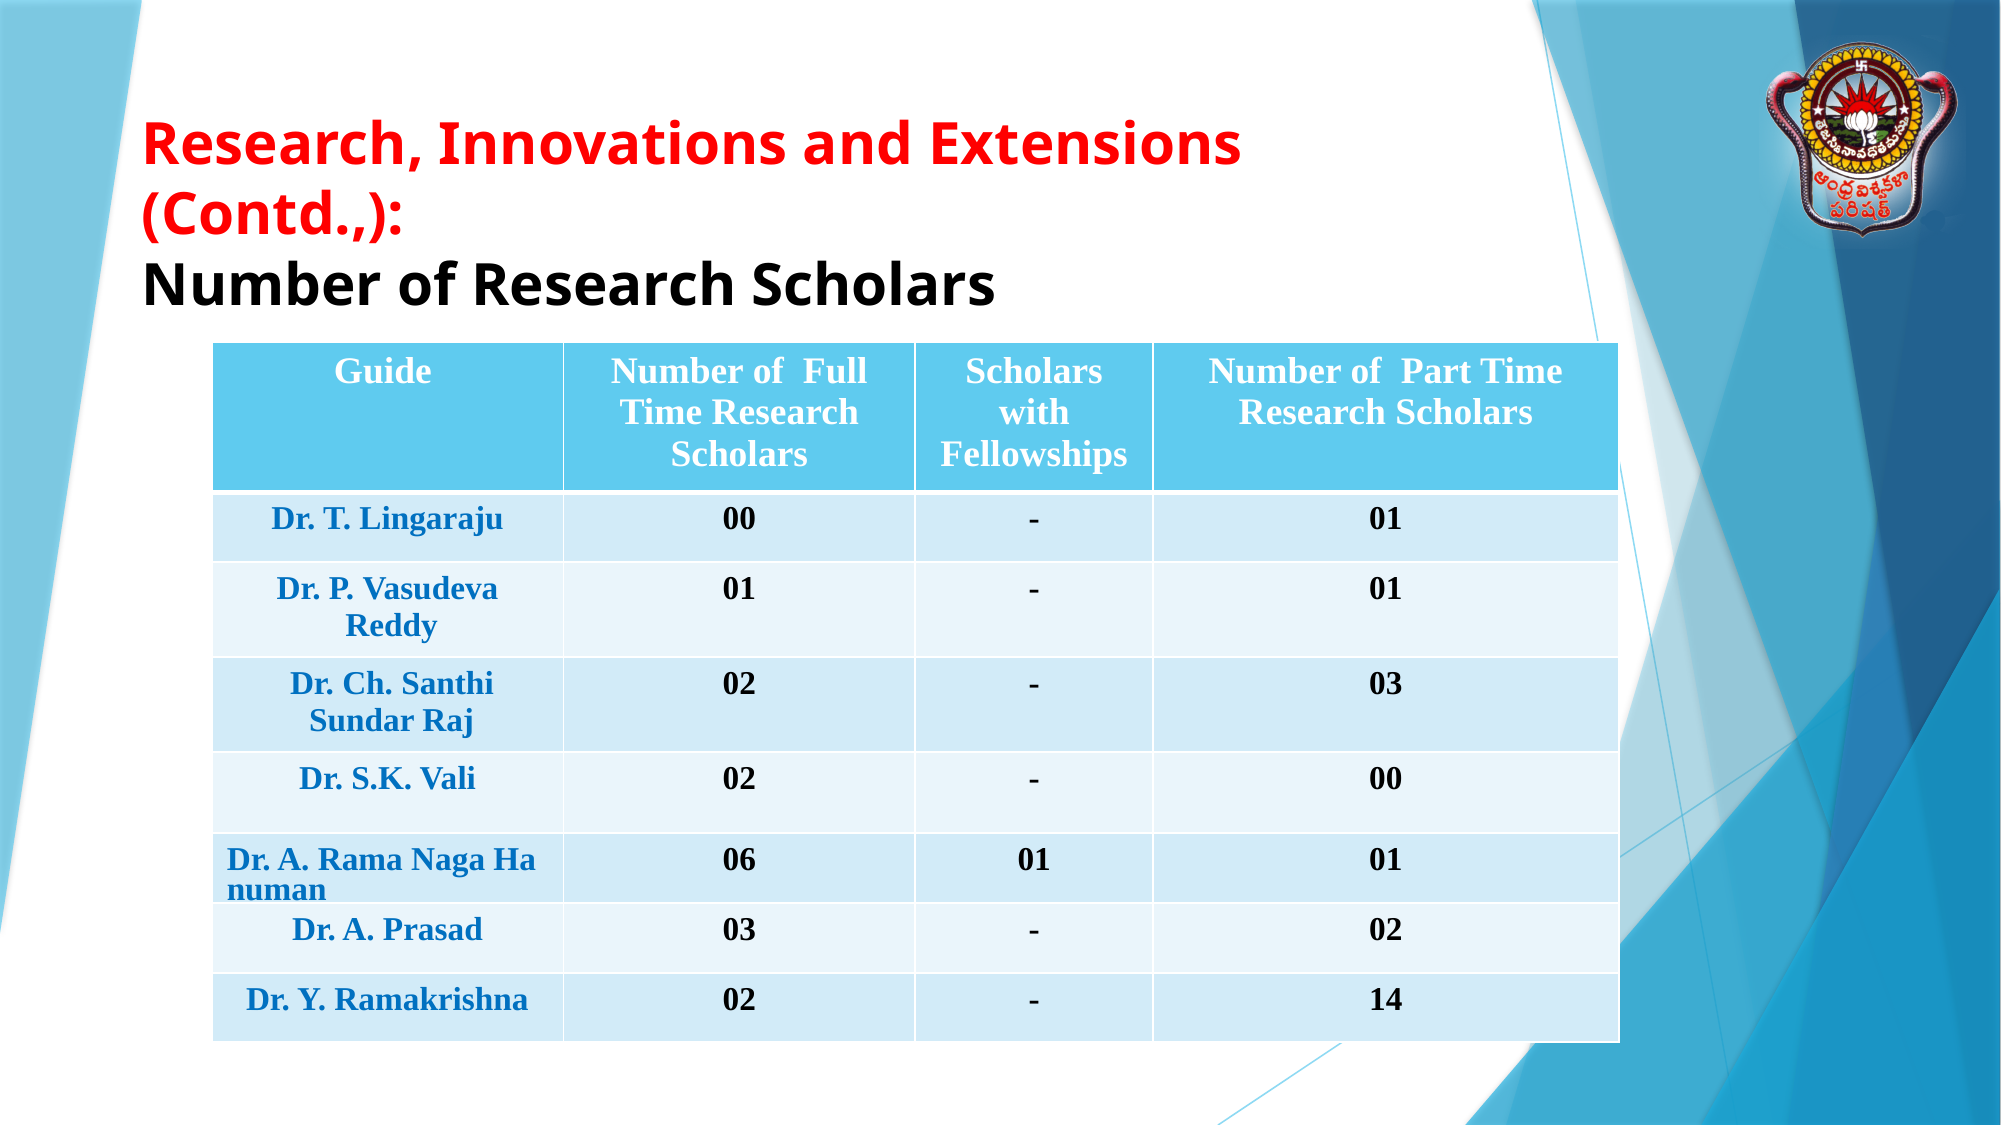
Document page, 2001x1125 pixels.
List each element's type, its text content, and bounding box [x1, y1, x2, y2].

table_cell - [916, 658, 1152, 751]
table_cell 00 [1154, 753, 1618, 832]
table_cell 01 [1154, 834, 1618, 902]
table_cell Dr. A. Rama Naga Hanuman [213, 834, 563, 902]
table_cell 03 [1154, 658, 1618, 751]
table_cell 14 [1154, 974, 1618, 1041]
table_cell Dr. T. Lingaraju [213, 495, 563, 561]
table_cell Dr. S.K. Vali [213, 753, 563, 832]
table_cell 02 [564, 974, 914, 1041]
table_header Guide [213, 343, 563, 490]
table_cell - [916, 563, 1152, 656]
text_box Research, Innovations and Extensions (Contd.,): [127, 98, 1504, 254]
table_cell 01 [1154, 495, 1618, 561]
table_cell Dr. A. Prasad [213, 904, 563, 972]
table_header Number of Full Time Research Scholars [564, 343, 914, 490]
table_cell 02 [564, 658, 914, 751]
table_cell - [916, 753, 1152, 832]
table_cell Dr. P. Vasudeva Reddy [213, 563, 563, 656]
table_header Number of Part Time Research Scholars [1154, 343, 1618, 490]
table_header Scholars with Fellowships [916, 343, 1152, 490]
picture [1759, 34, 1966, 249]
table_cell 01 [564, 563, 914, 656]
table_cell - [916, 904, 1152, 972]
table_cell 00 [564, 495, 914, 561]
table_cell Dr. Ch. Santhi Sundar Raj [213, 658, 563, 751]
table_cell - [916, 974, 1152, 1041]
table_cell 03 [564, 904, 914, 972]
table_cell Dr. Y. Ramakrishna [213, 974, 563, 1041]
table_cell 02 [564, 753, 914, 832]
table_cell 01 [1154, 563, 1618, 656]
table_cell 01 [916, 834, 1152, 902]
table_cell 06 [564, 834, 914, 902]
table_cell 02 [1154, 904, 1618, 972]
text_box Number of Research Scholars [127, 239, 1451, 325]
table_cell - [916, 495, 1152, 561]
